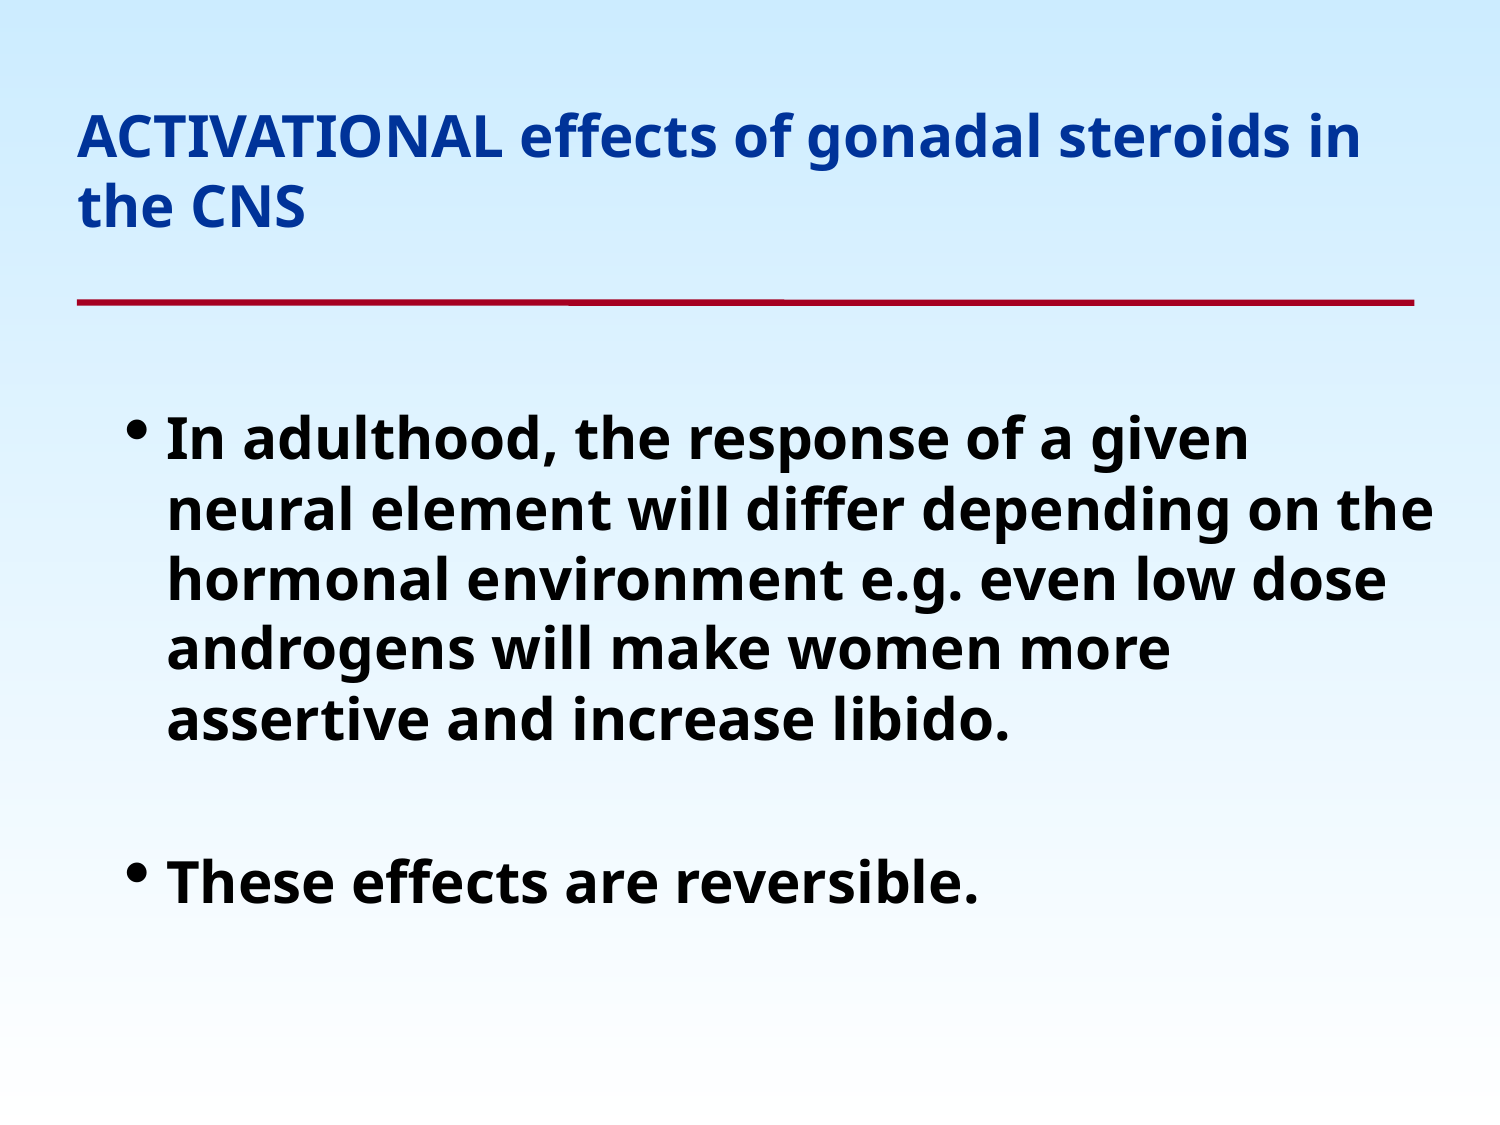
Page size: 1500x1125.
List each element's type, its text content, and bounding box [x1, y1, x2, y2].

list In adulthood, the response of a given neural element will differ depending on the hormonal environment e.g. even low dose androgens will make women more assertive and increase libido. These effects are reversible. [112, 302, 1450, 1013]
title ACTIVATIONAL effects of gonadal steroids in the CNS [62, 99, 1450, 238]
